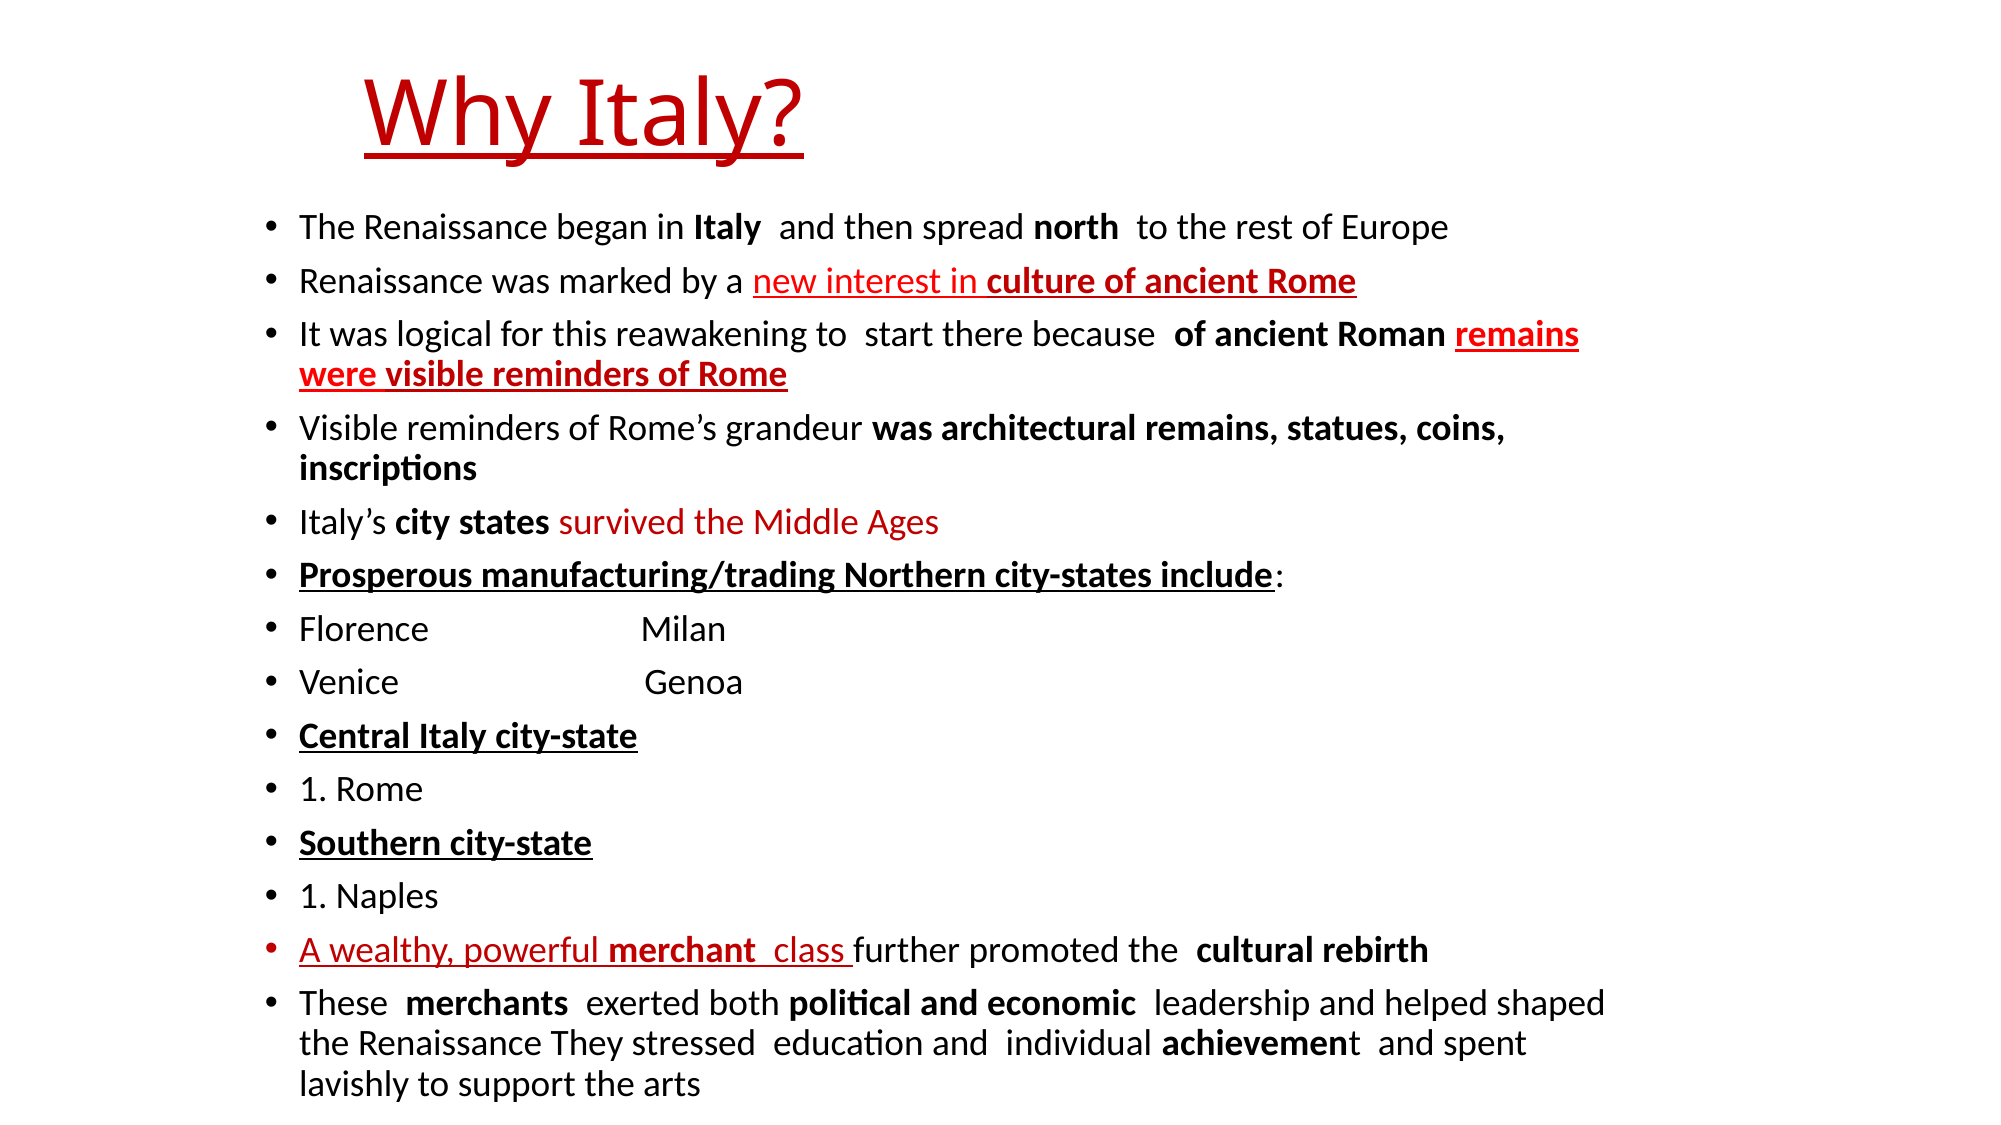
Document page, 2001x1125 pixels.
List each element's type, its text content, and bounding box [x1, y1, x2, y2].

list The Renaissance began in Italy and then spread north to the rest of Europe Renaissance was marked by a new interest in culture of ancient Rome It was logical for this reawakening to start there because of ancient Roman remains were visible reminders of Rome Visible reminders of Rome’s grandeur was architectural remains, statues, coins, inscriptions Italy’s city states survived the Middle Ages Prosperous manufacturing/trading Northern city-states include: Florence Milan Venice Genoa Central Italy city-state 1. Rome Southern city-state 1. Naples A wealthy, powerful merchant class further promoted the cultural rebirth These merchants exerted both political and economic leadership and helped shaped the Renaissance They stressed education and individual achievement and spent lavishly to support the arts [249, 200, 1625, 1125]
title Why Italy? [324, 45, 1575, 188]
